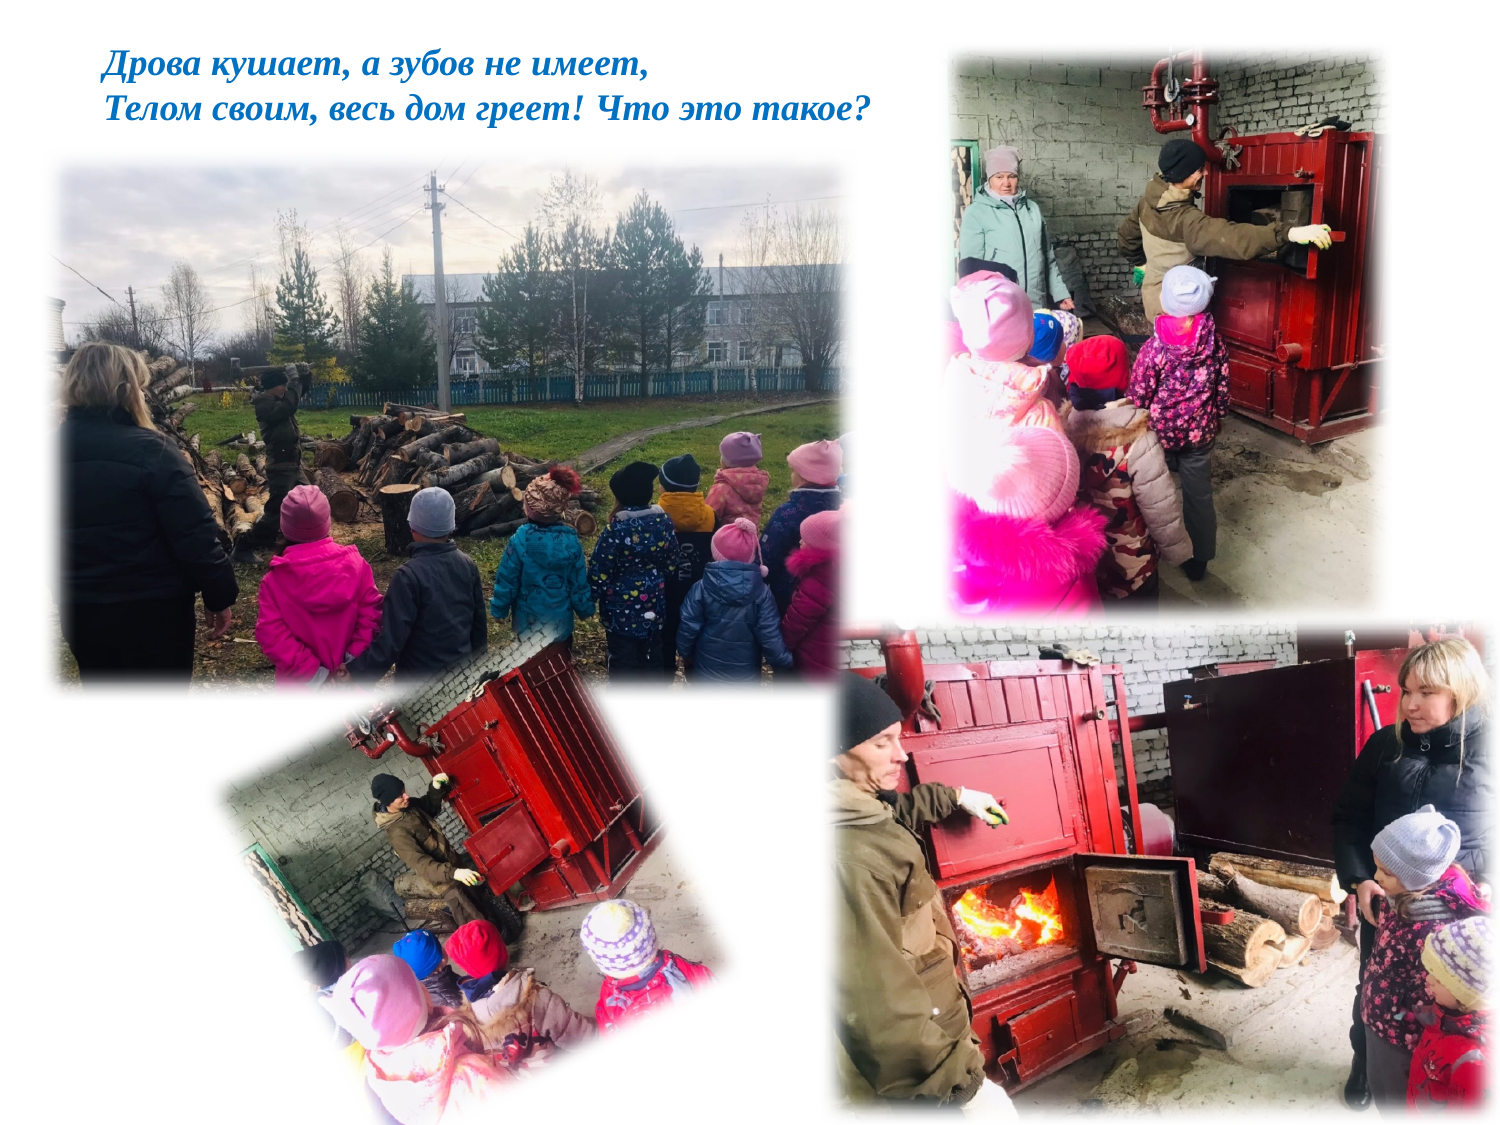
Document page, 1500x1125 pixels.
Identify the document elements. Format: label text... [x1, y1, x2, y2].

picture [40, 42, 1500, 1125]
text_box Дрова кушает, а зубов не имеет, Телом своим, весь дом греет! Что это такое? [88, 30, 1125, 136]
